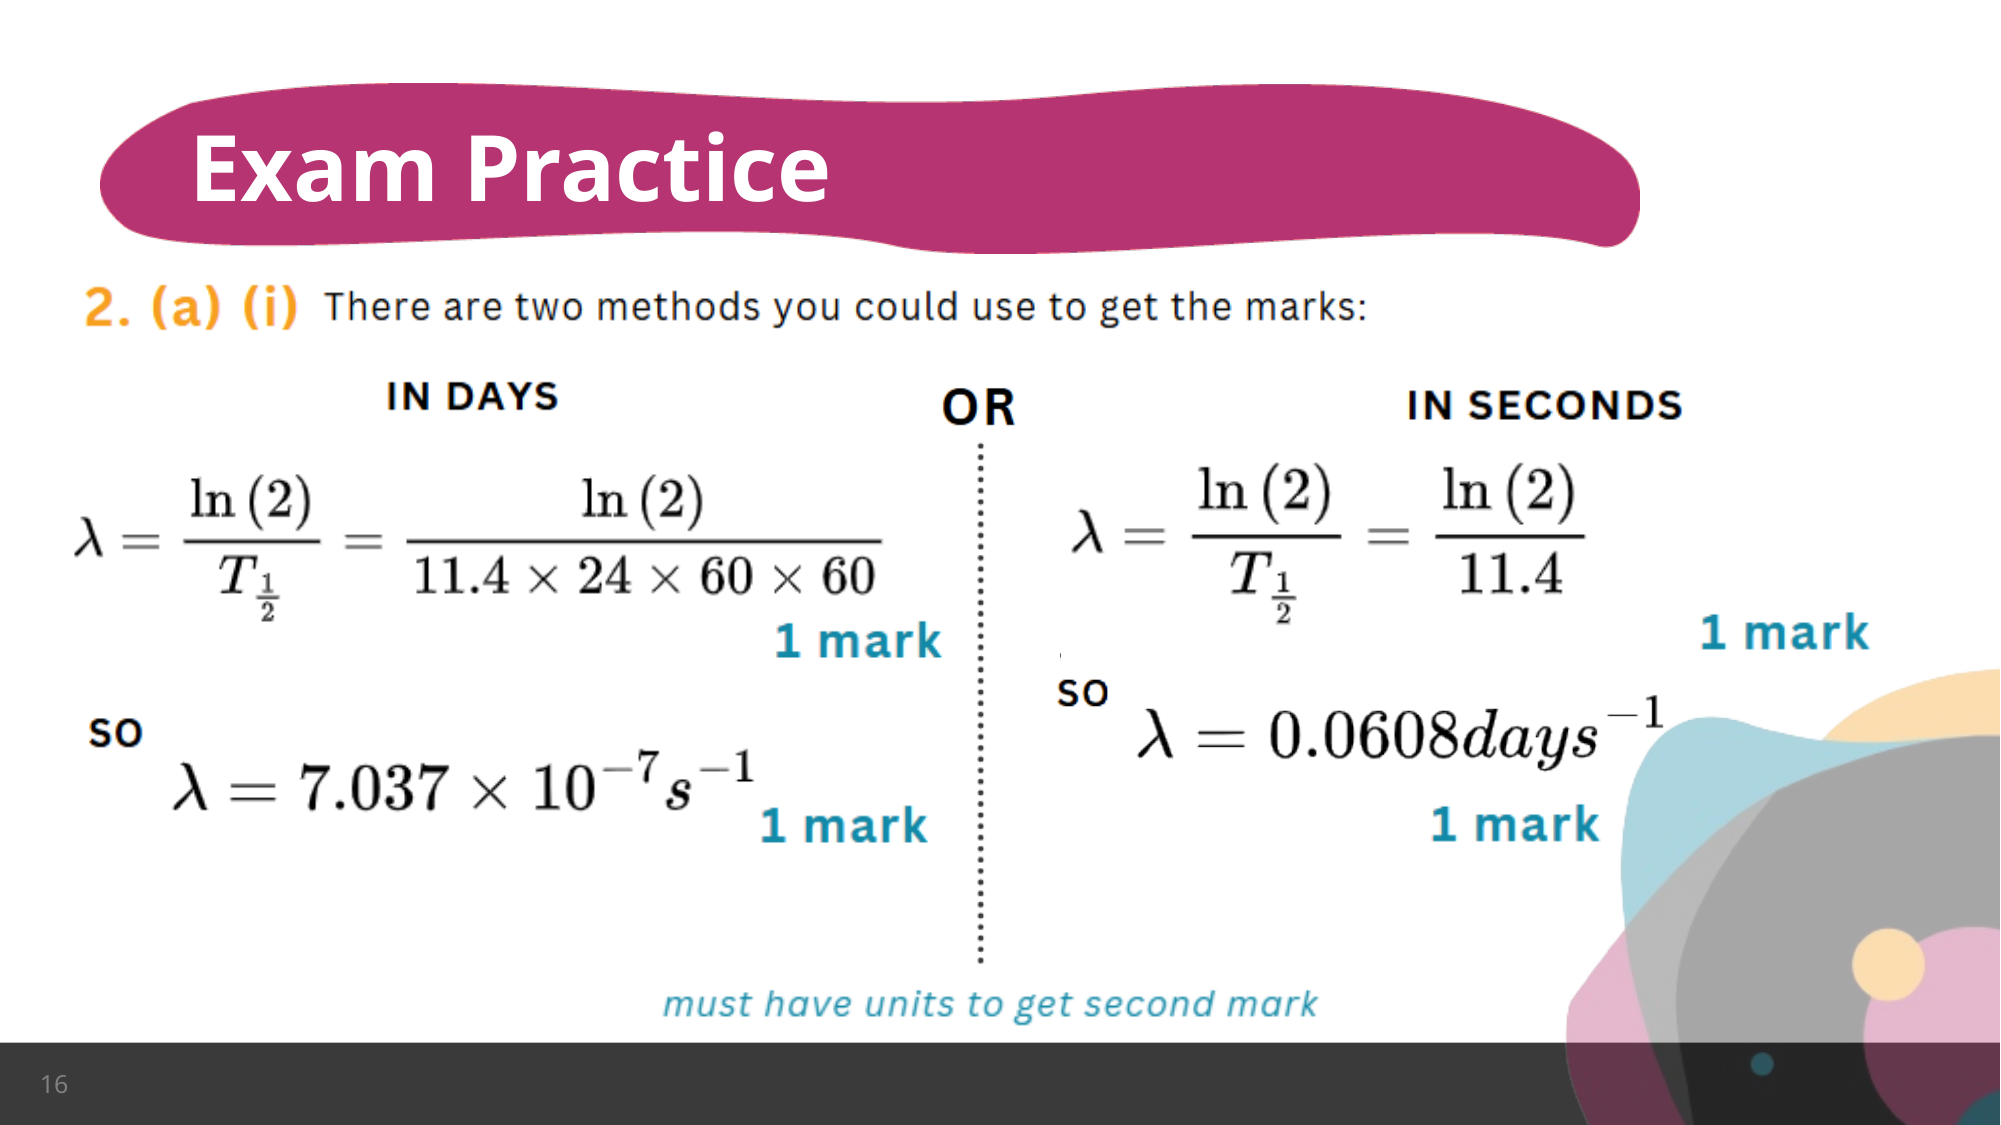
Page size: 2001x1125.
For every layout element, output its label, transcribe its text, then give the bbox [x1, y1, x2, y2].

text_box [86, 702, 950, 849]
picture [51, 457, 950, 660]
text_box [1060, 437, 1879, 660]
picture [1394, 377, 1706, 424]
title Exam Practice [174, 100, 1603, 242]
slide_number 16 [24, 1055, 475, 1116]
picture [100, 83, 1640, 254]
picture [63, 272, 1375, 338]
picture [934, 379, 1031, 971]
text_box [1050, 674, 1674, 856]
picture [379, 367, 571, 424]
picture [653, 978, 1339, 1032]
